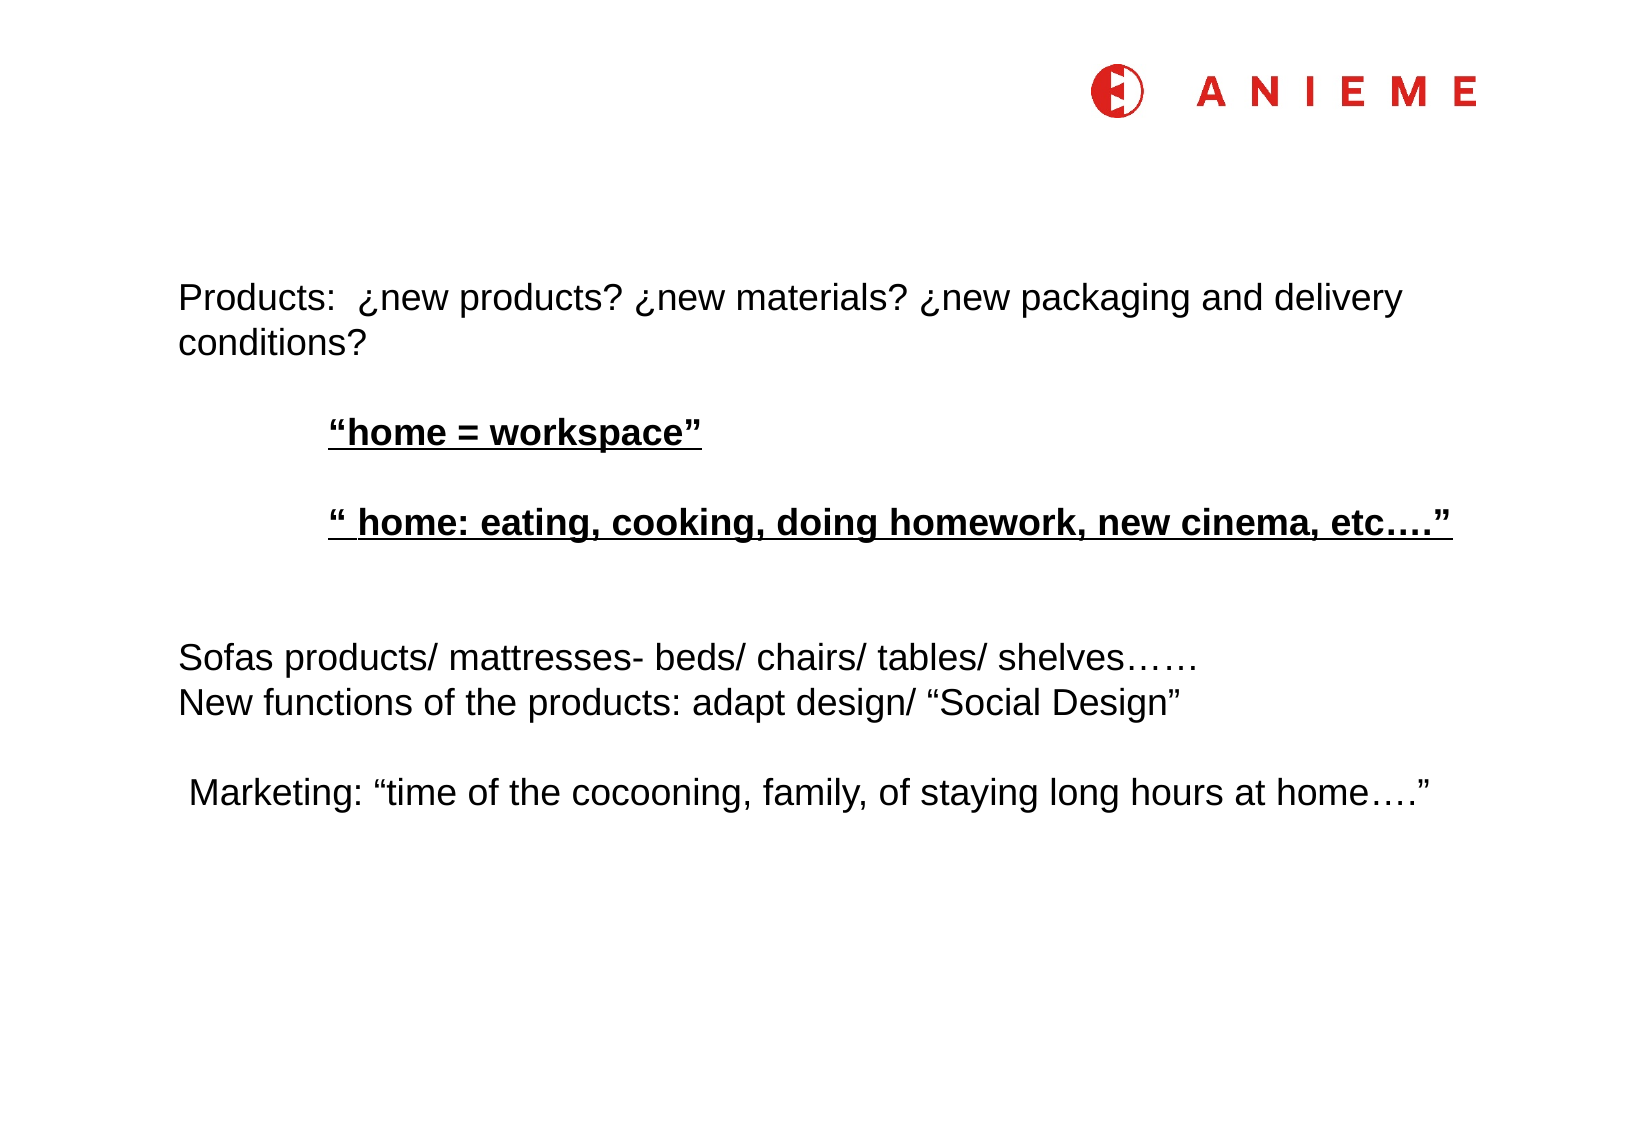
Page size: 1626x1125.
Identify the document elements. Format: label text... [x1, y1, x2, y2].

text_box Products: ¿new products? ¿new materials? ¿new packaging and delivery conditions? “home = workspace” “ home: eating, cooking, doing homework, new cinema, etc….” Sofas products/ mattresses- beds/ chairs/ tables/ shelves…… New functions of the products: adapt design/ “Social Design” Marketing: “time of the cocooning, family, of staying long hours at home….” [163, 179, 1476, 956]
picture [1091, 64, 1476, 118]
